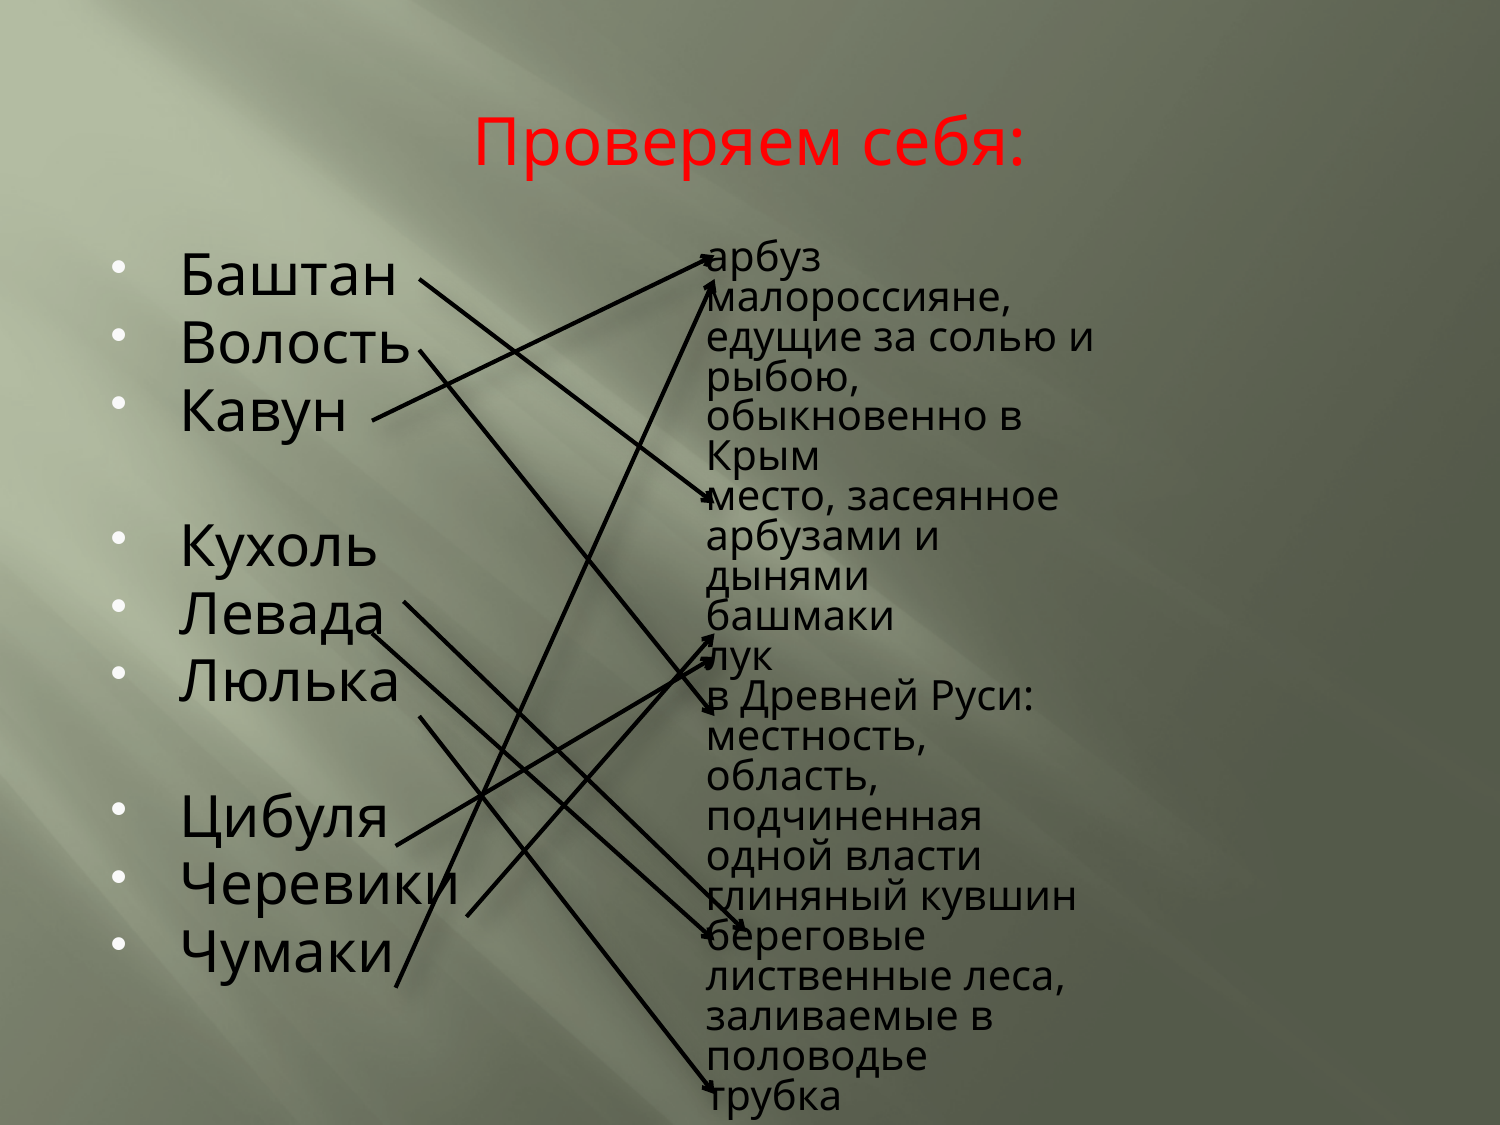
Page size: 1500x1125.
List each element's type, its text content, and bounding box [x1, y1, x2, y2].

title Проверяем себя: [75, 45, 1425, 233]
text_box арбуз малороссияне, едущие за солью и рыбою, обыкновенно в Крым место, засеянное арбузами и дынями башмаки лук в Древней Руси: местность, область, подчиненная одной власти глиняный кувшин береговые лиственные леса, заливаемые в половодье трубка [690, 231, 1125, 1125]
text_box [418, 1023, 715, 1095]
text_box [371, 633, 395, 941]
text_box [371, 255, 715, 421]
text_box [395, 278, 715, 988]
list Баштан Волость Кавун Кухоль Левада Люлька Цибуля Черевики Чумаки [75, 243, 573, 1035]
